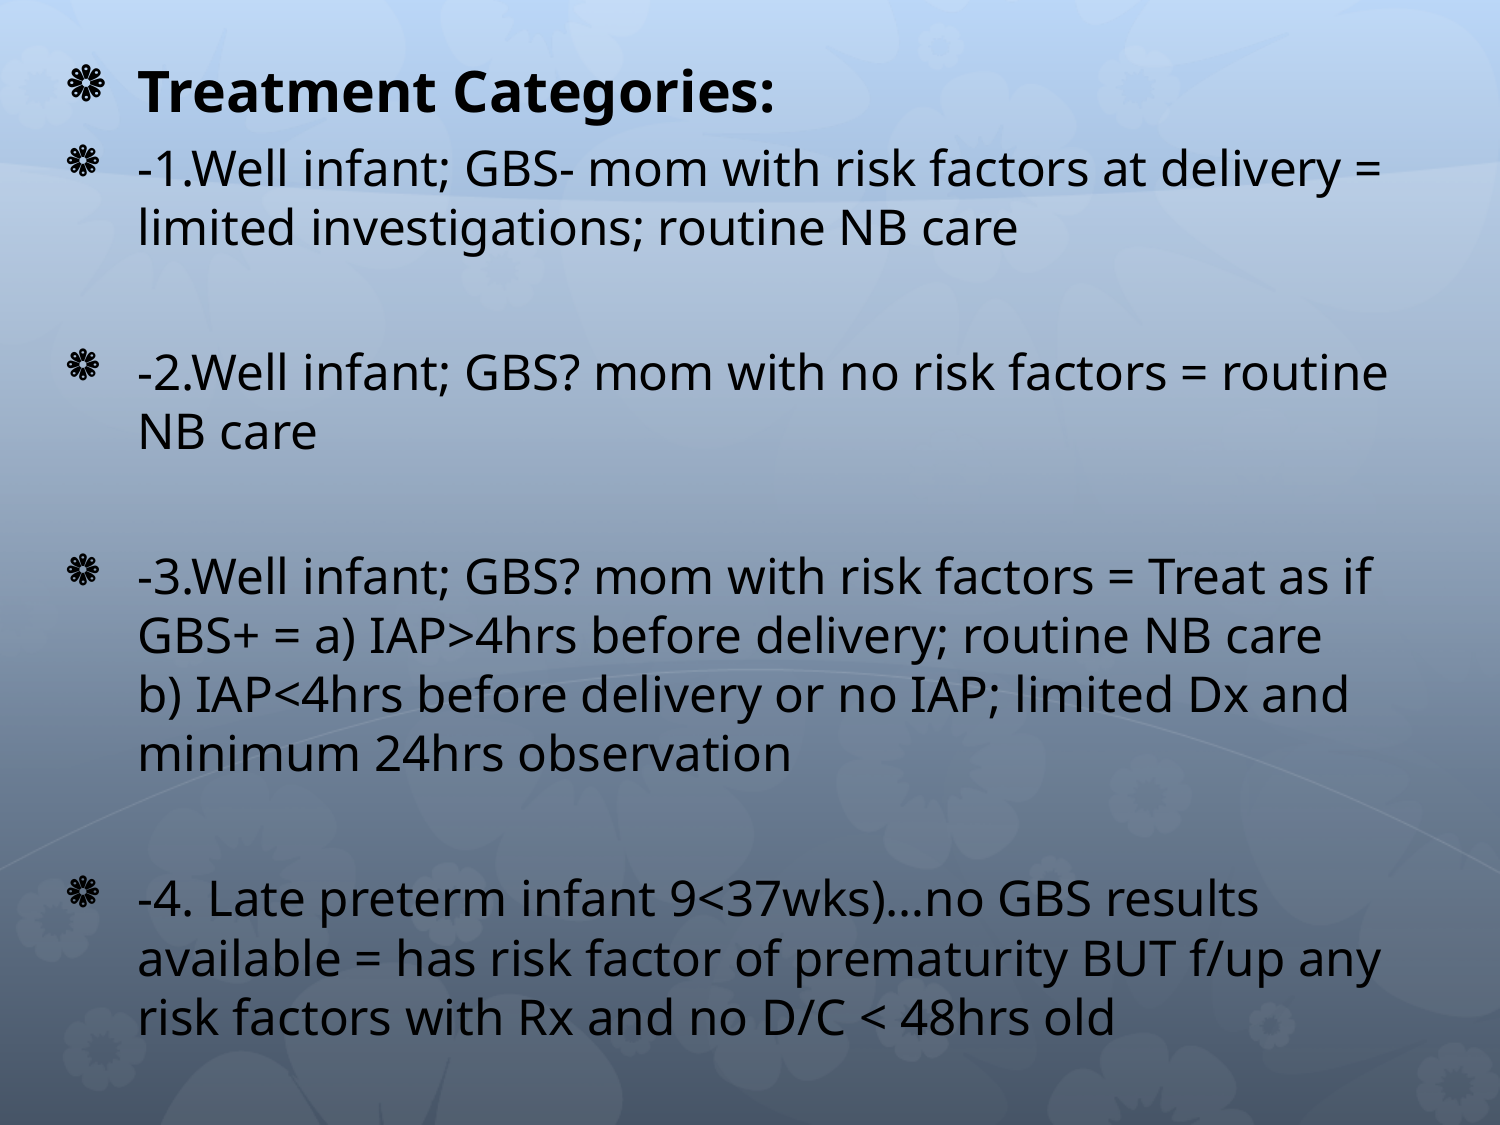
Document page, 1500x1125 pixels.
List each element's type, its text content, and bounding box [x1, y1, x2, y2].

list Treatment Categories: -1.Well infant; GBS- mom with risk factors at delivery = limited investigations; routine NB care -2.Well infant; GBS? mom with no risk factors = routine NB care -3.Well infant; GBS? mom with risk factors = Treat as if GBS+ = a) IAP>4hrs before delivery; routine NB care b) IAP<4hrs before delivery or no IAP; limited Dx and minimum 24hrs observation -4. Late preterm infant 9<37wks)…no GBS results available = has risk factor of prematurity BUT f/up any risk factors with Rx and no D/C < 48hrs old [48, 47, 1416, 1089]
picture [0, 0, 1500, 1125]
